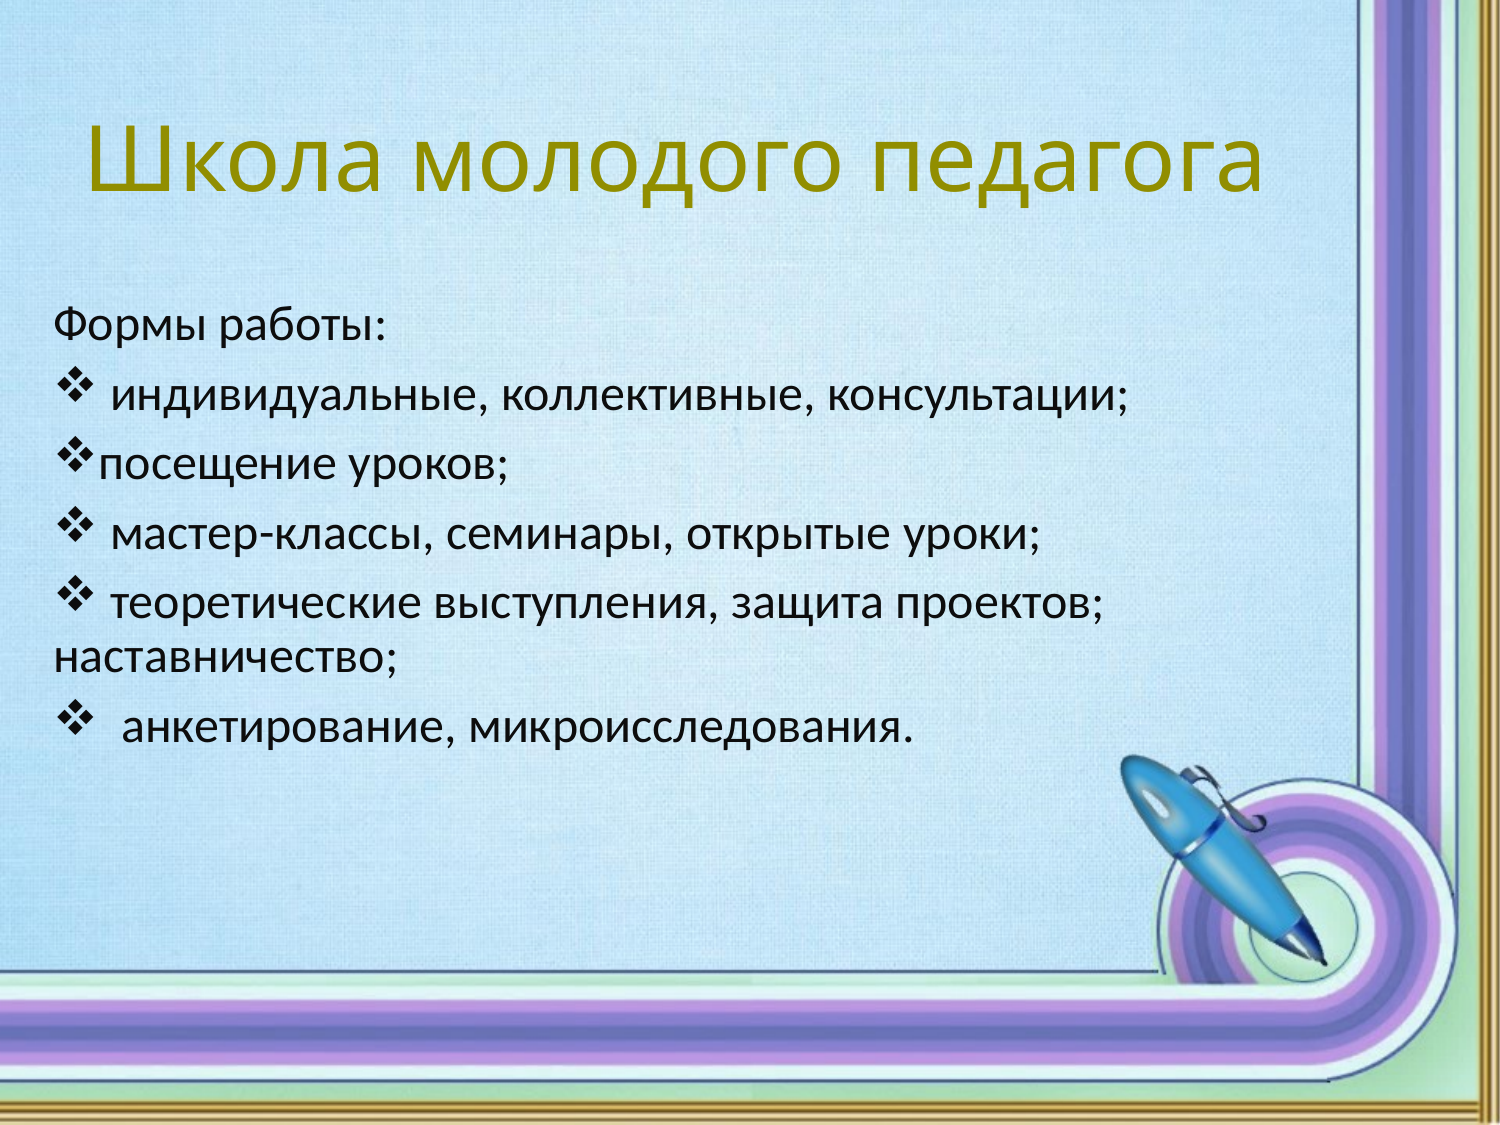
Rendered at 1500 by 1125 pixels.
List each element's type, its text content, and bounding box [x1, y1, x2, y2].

picture [0, 0, 1500, 1125]
title Школа молодого педагога [38, 94, 1315, 220]
list Формы работы: индивидуальные, коллективные, консультации; посещение уроков; мастер-классы, семинары, открытые уроки; теоретические выступления, защита проектов; наставничество; анкетирование, микроисследования. [38, 289, 1315, 813]
